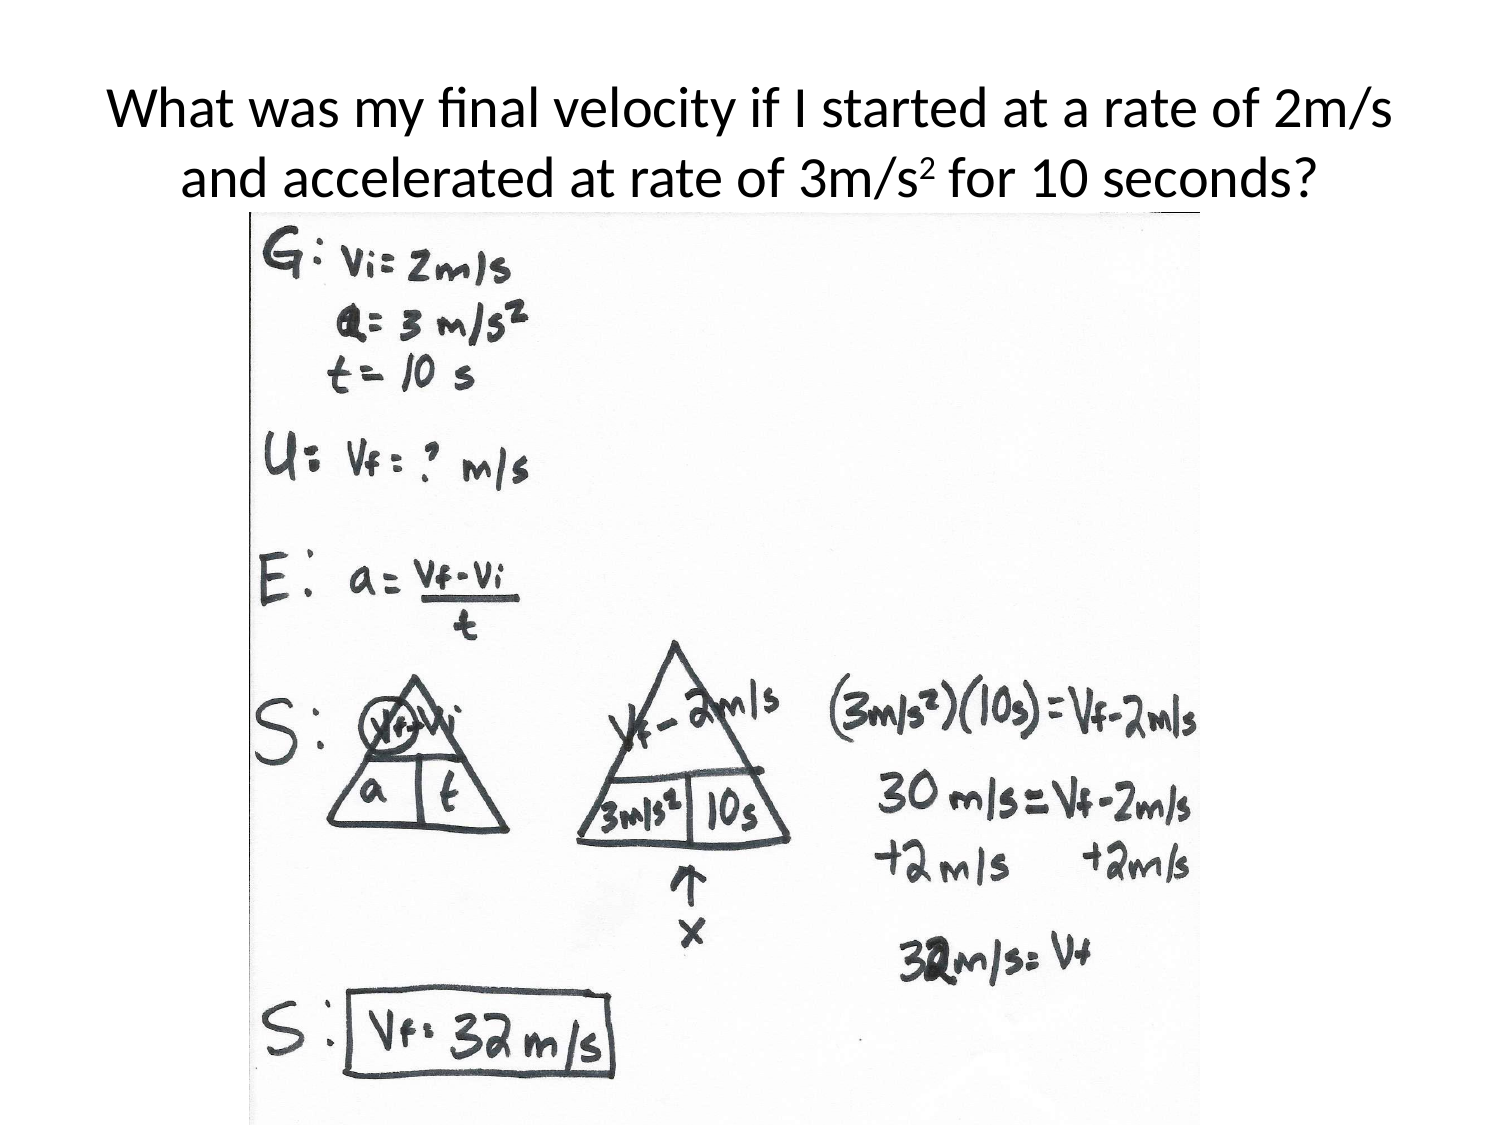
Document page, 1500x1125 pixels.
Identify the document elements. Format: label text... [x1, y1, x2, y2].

title What was my final velocity if I started at a rate of 2m/s and accelerated at rate of 3m/s2 for 10 seconds? [75, 45, 1425, 233]
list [249, 212, 1201, 1125]
